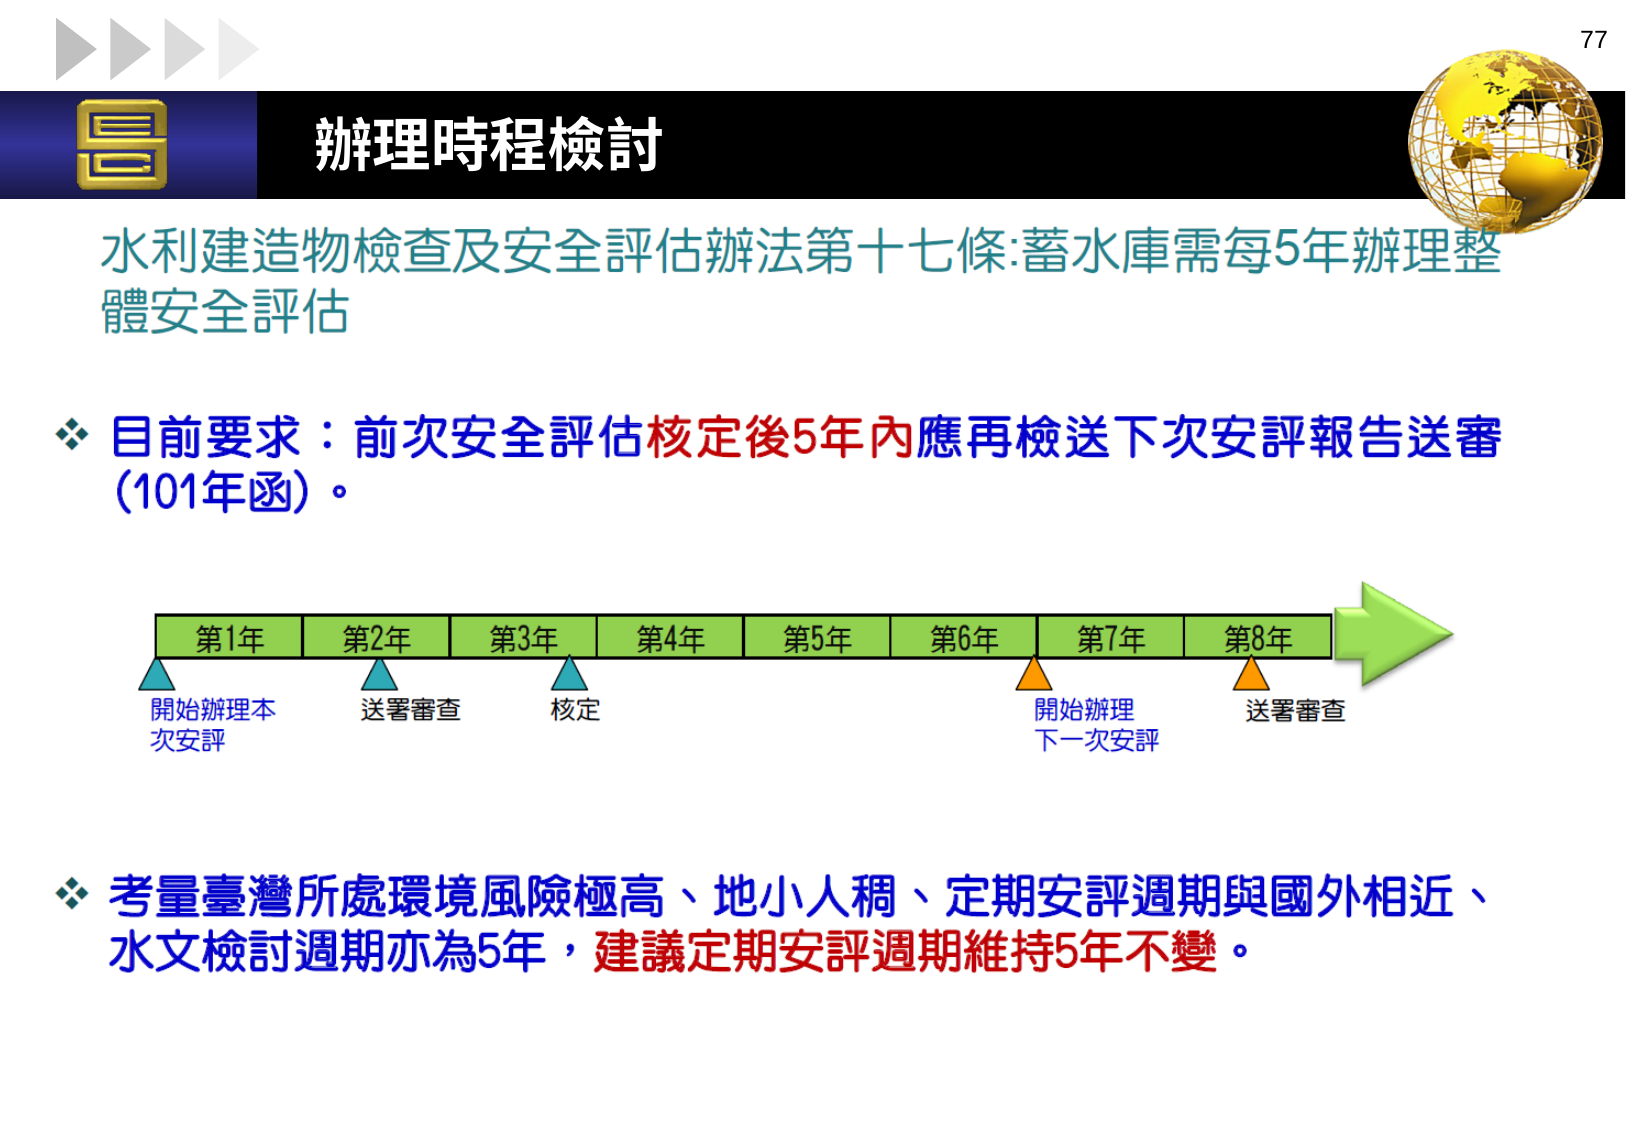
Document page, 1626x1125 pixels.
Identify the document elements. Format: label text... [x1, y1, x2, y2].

picture [36, 57, 1603, 989]
title 辦理時程檢討 [299, 96, 1392, 190]
picture [67, 90, 176, 198]
slide_number 77 [1243, 15, 1624, 57]
